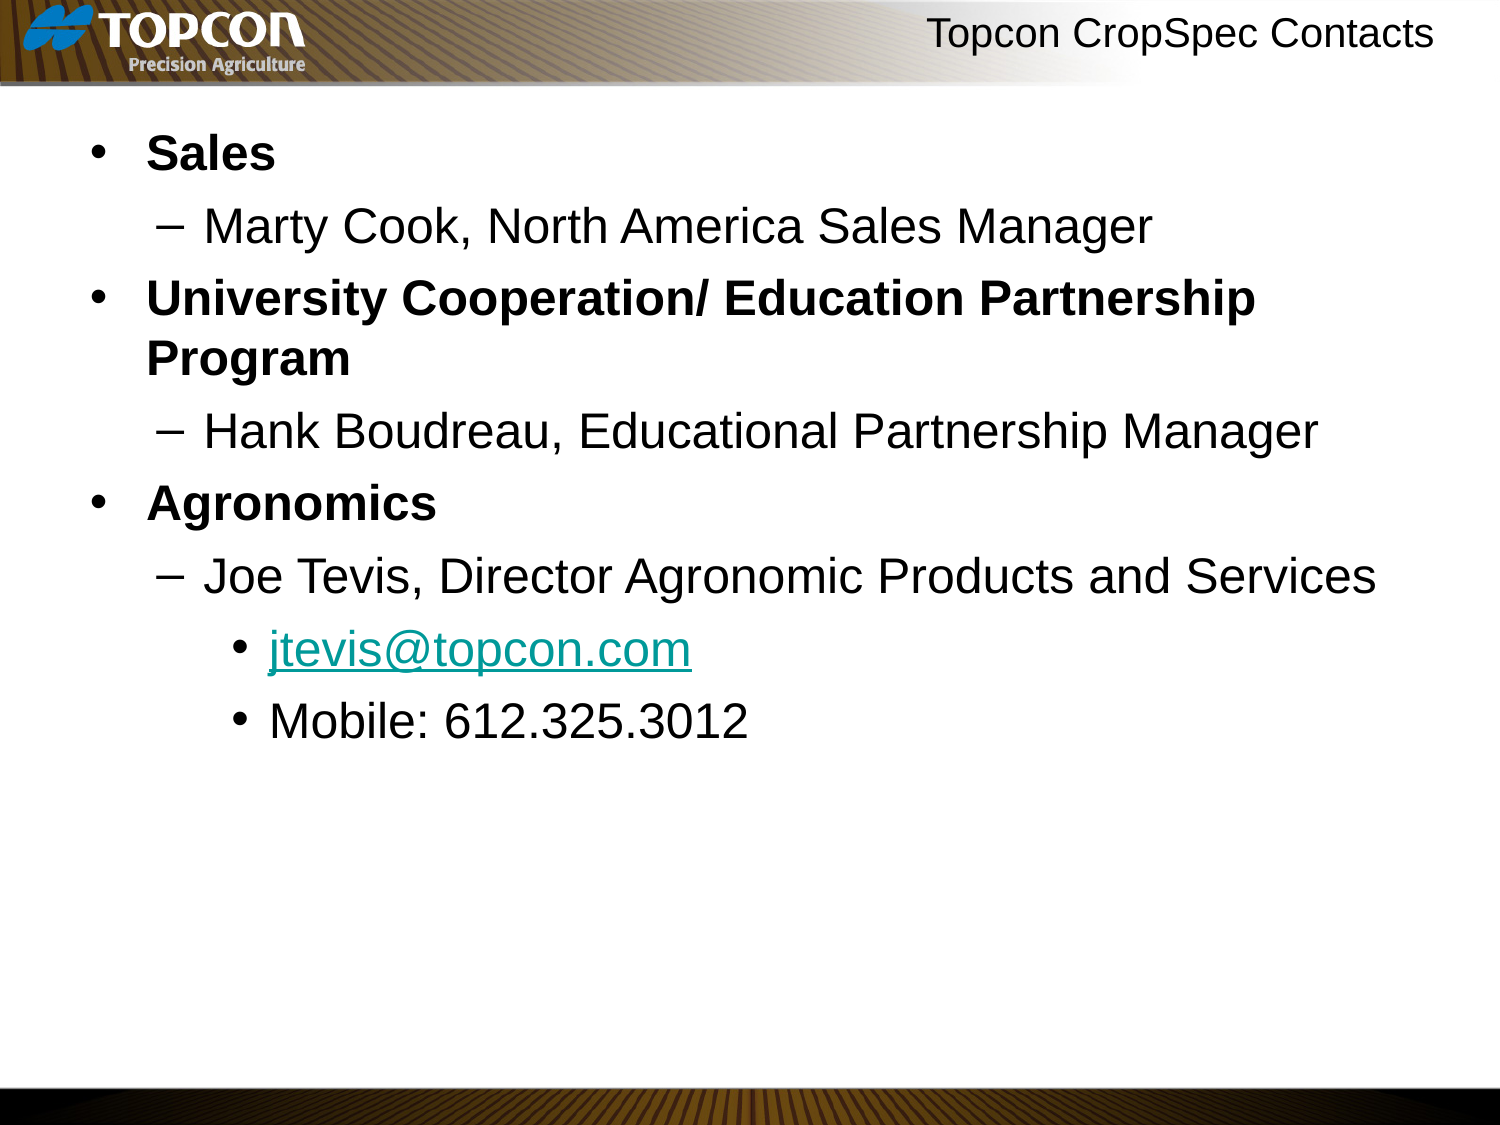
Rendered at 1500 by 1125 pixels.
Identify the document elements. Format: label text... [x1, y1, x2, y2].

list Sales Marty Cook, North America Sales Manager University Cooperation/ Education Partnership Program Hank Boudreau, Educational Partnership Manager Agronomics Joe Tevis, Director Agronomic Products and Services jtevis@topcon.com Mobile: 612.325.3012 [75, 112, 1425, 1125]
title Topcon CropSpec Contacts [500, 0, 1450, 63]
picture [0, 0, 1500, 1125]
